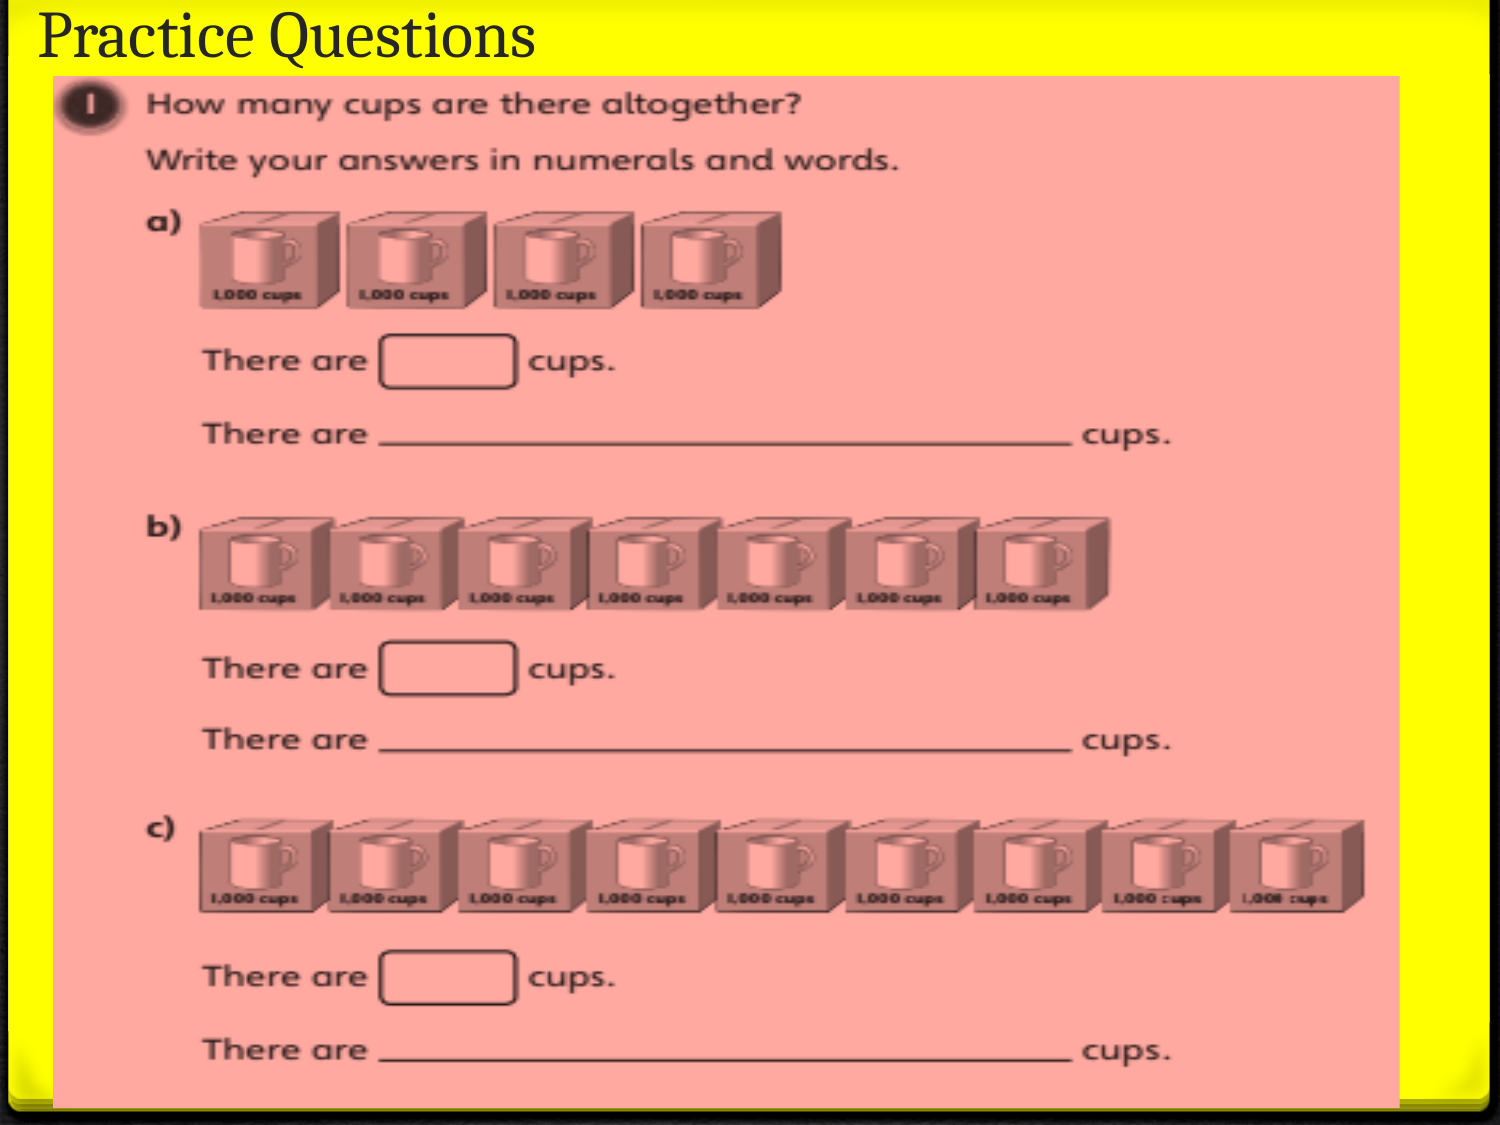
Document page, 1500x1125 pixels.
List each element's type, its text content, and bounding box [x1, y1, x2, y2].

picture [0, 0, 1500, 1125]
title Practice Questions [0, 0, 947, 150]
